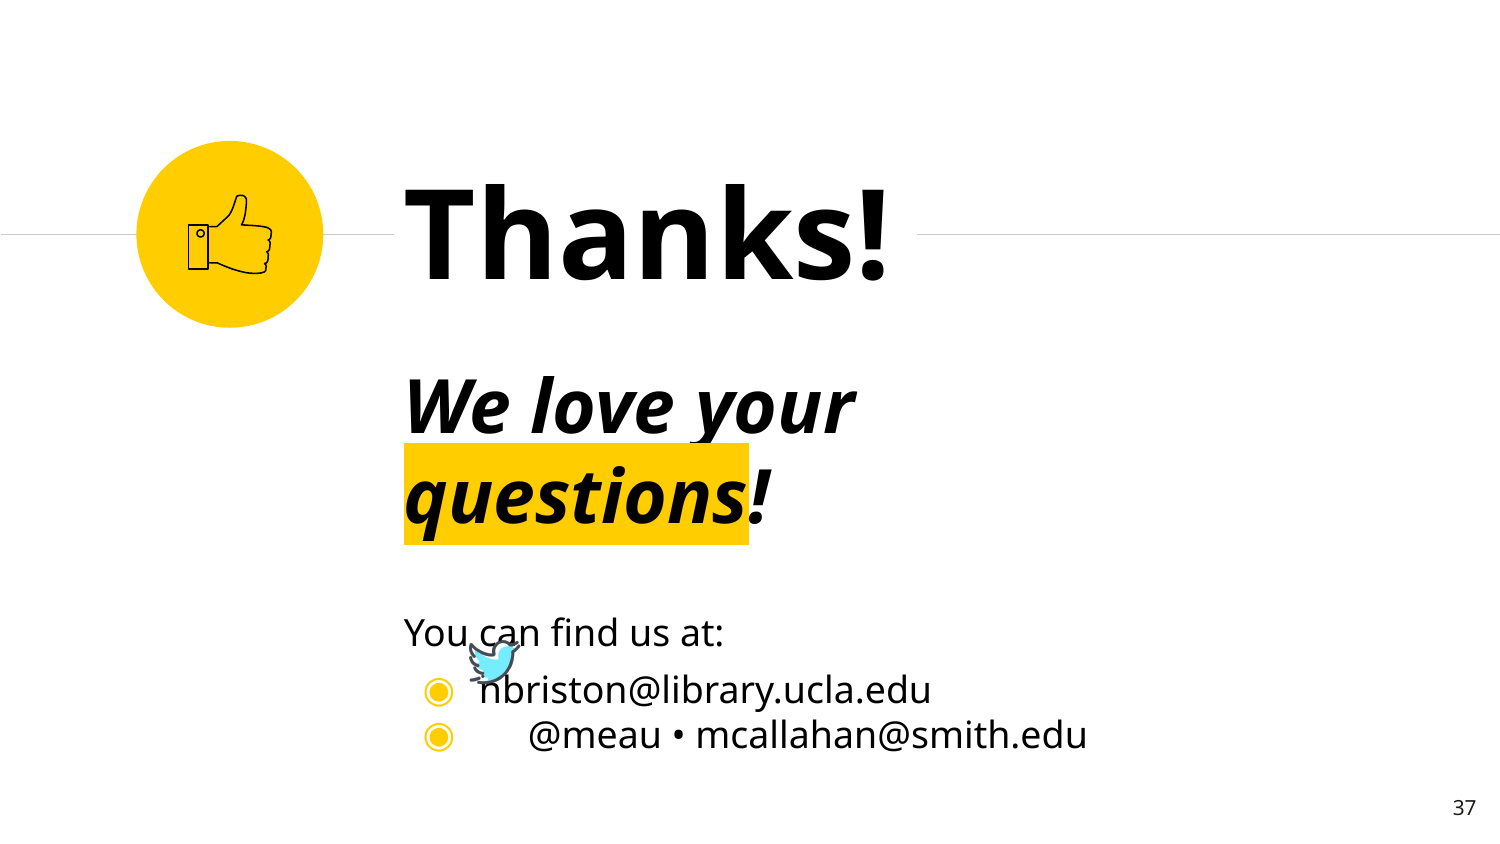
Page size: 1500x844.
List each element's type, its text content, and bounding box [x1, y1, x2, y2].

title Thanks! [389, 133, 1195, 325]
subtitle We love your questions! You can find us at: hbriston@library.ucla.edu @meau • mcallahan@smith.edu [389, 343, 1251, 473]
text_box [136, 140, 324, 233]
slide_number 37 [1401, 779, 1492, 844]
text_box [188, 195, 272, 274]
picture [461, 629, 527, 695]
text_box [136, 243, 323, 328]
